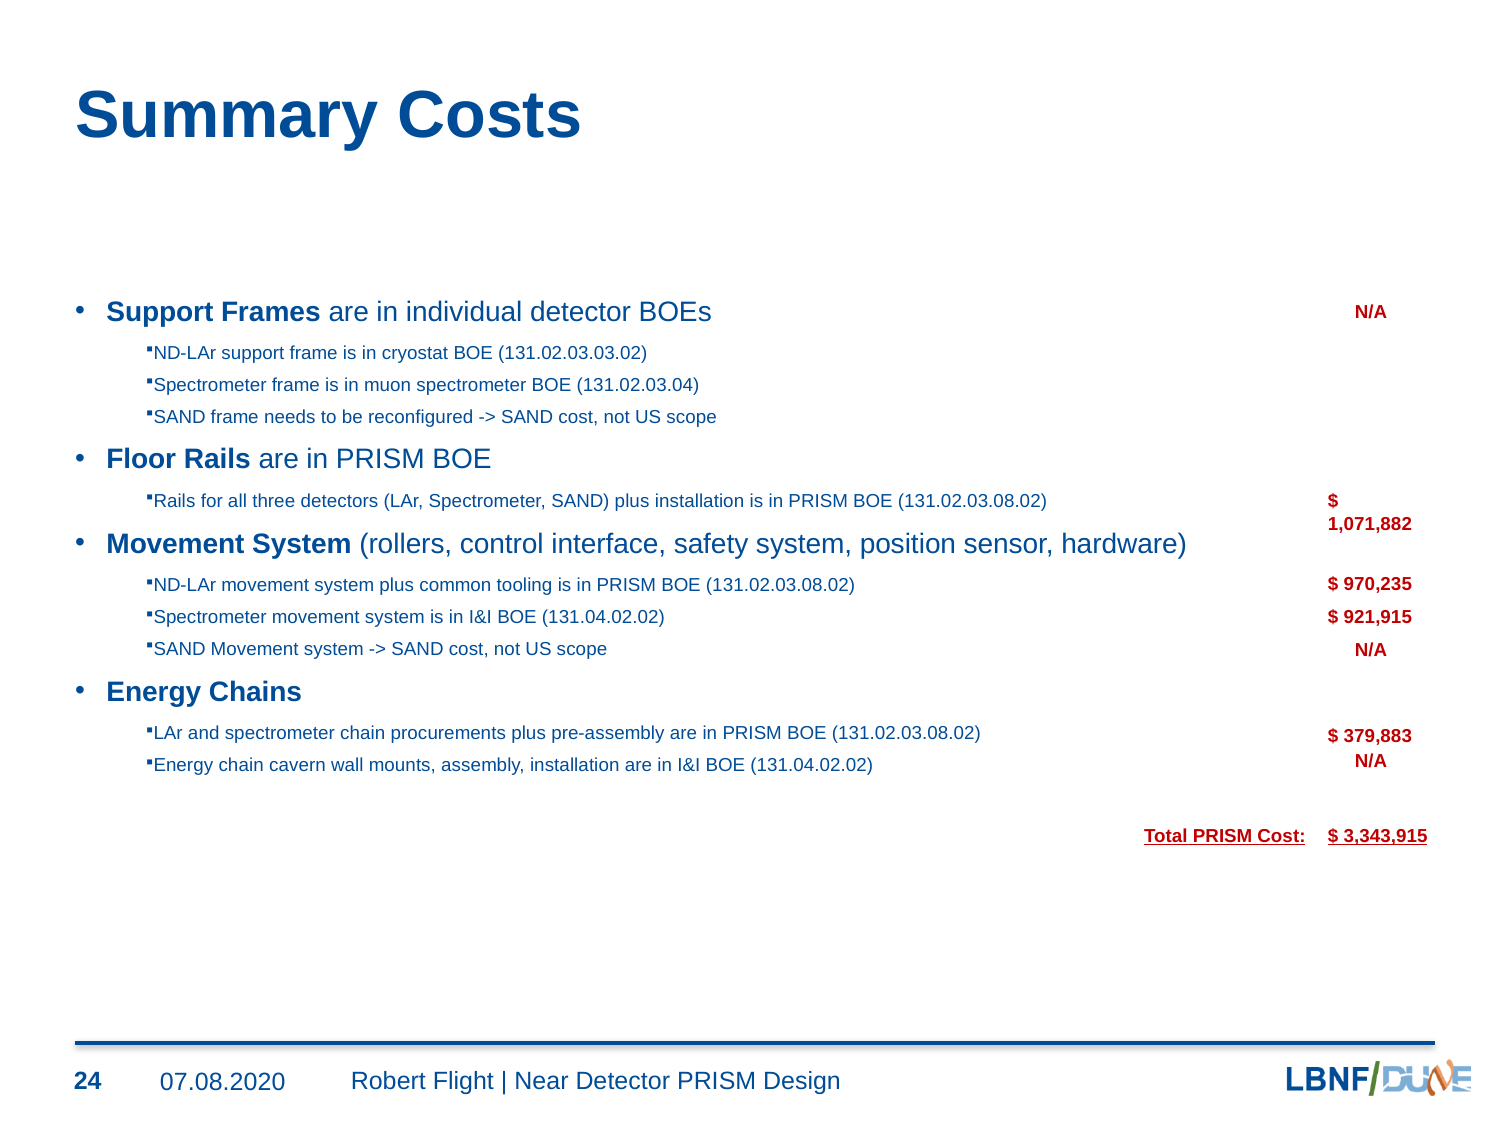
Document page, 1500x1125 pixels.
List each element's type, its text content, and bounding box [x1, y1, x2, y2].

text_box $ 921,915 [1313, 597, 1441, 635]
text_box Total PRISM Cost: [1116, 816, 1313, 854]
text_box N/A [1340, 630, 1402, 668]
list Support Frames are in individual detector BOEs ND-LAr support frame is in cryostat BOE (131.02.03.03.02) Spectrometer frame is in muon spectrometer BOE (131.02.03.04) SAND frame needs to be reconfigured -> SAND cost, not US scope Floor Rails are in PRISM BOE Rails for all three detectors (LAr, Spectrometer, SAND) plus installation is in PRISM BOE (131.02.03.08.02) Movement System (rollers, control interface, safety system, position sensor, hardware) ND-LAr movement system plus common tooling is in PRISM BOE (131.02.03.08.02) Spectrometer movement system is in I&I BOE (131.04.02.02) SAND Movement system -> SAND cost, not US scope Energy Chains LAr and spectrometer chain procurements plus pre-assembly are in PRISM BOE (131.02.03.08.02) Energy chain cavern wall mounts, assembly, installation are in I&I BOE (131.04.02.02) [75, 285, 1436, 890]
footer Robert Flight | Near Detector PRISM Design [350, 1064, 1208, 1096]
text_box $ 379,883 [1313, 715, 1441, 754]
slide_number 24 [73, 1064, 160, 1096]
text_box $ 970,235 [1313, 564, 1441, 597]
title Summary Costs [75, 70, 1436, 165]
text_box N/A [1340, 740, 1402, 779]
text_box N/A [1340, 292, 1402, 330]
text_box $ 1,071,882 [1313, 481, 1441, 542]
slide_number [160, 1064, 296, 1096]
picture [1284, 1058, 1471, 1097]
text_box $ 3,343,915 [1313, 816, 1446, 854]
